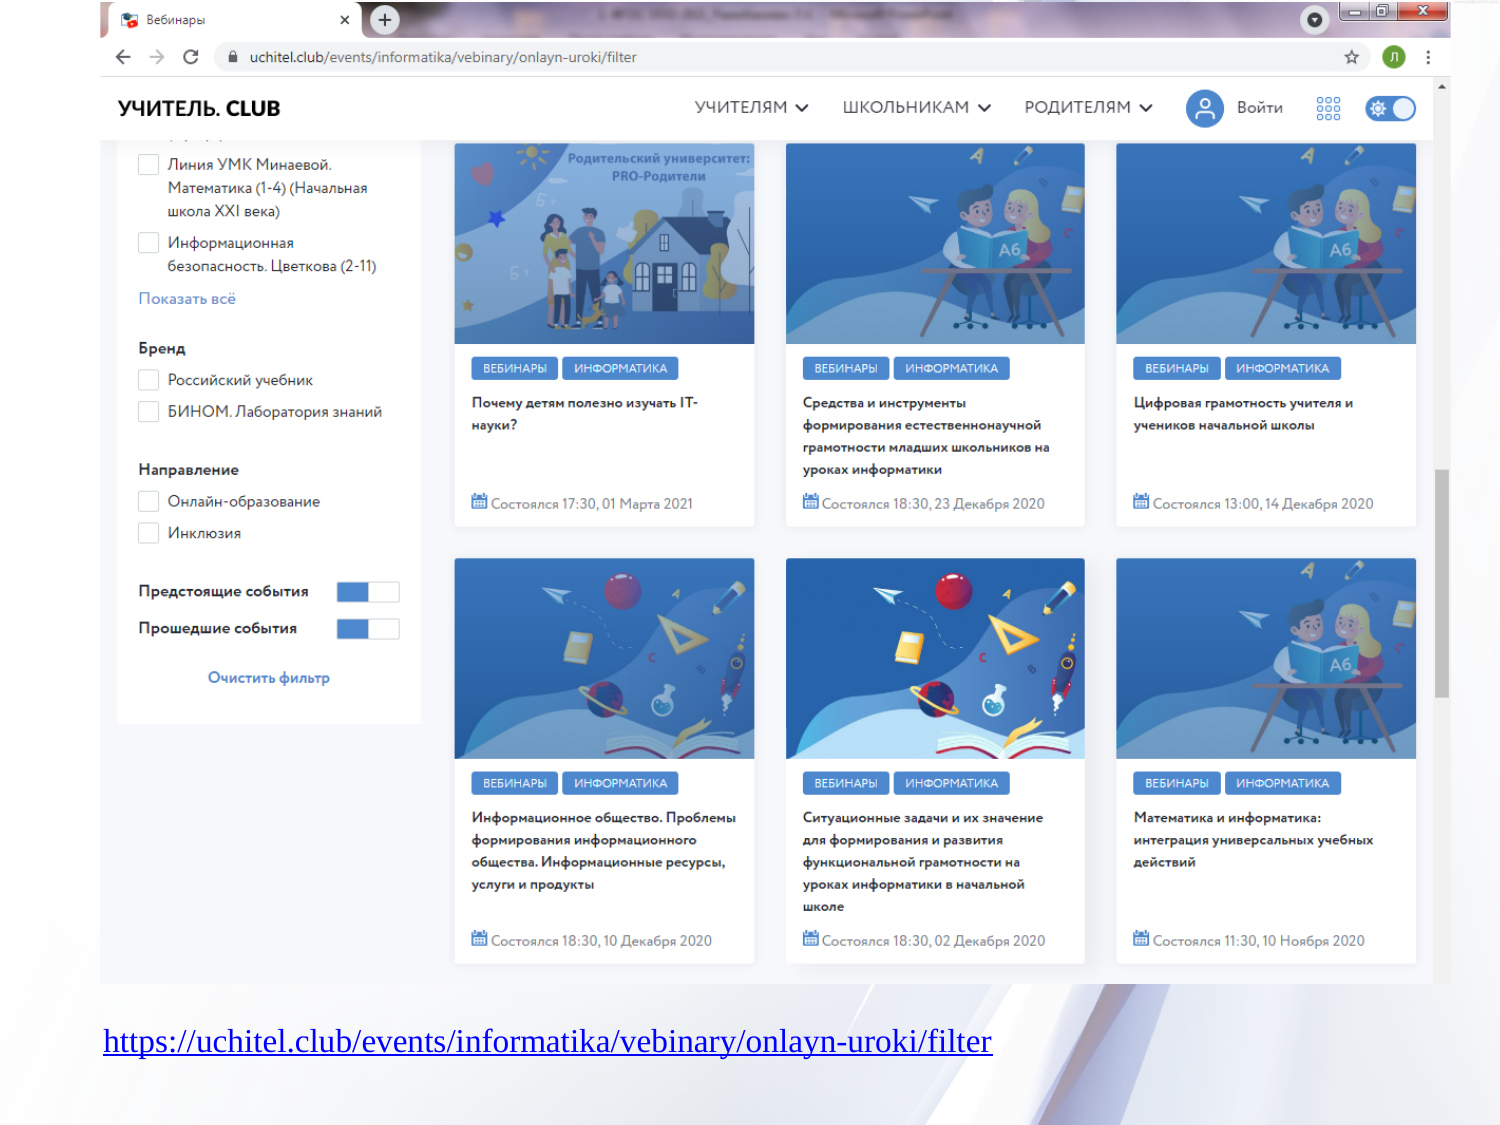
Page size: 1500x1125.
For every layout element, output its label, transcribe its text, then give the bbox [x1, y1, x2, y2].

text_box https://uchitel.club/events/informatika/vebinary/onlayn-uroki/filter [88, 1011, 1447, 1106]
picture [100, 2, 1451, 984]
